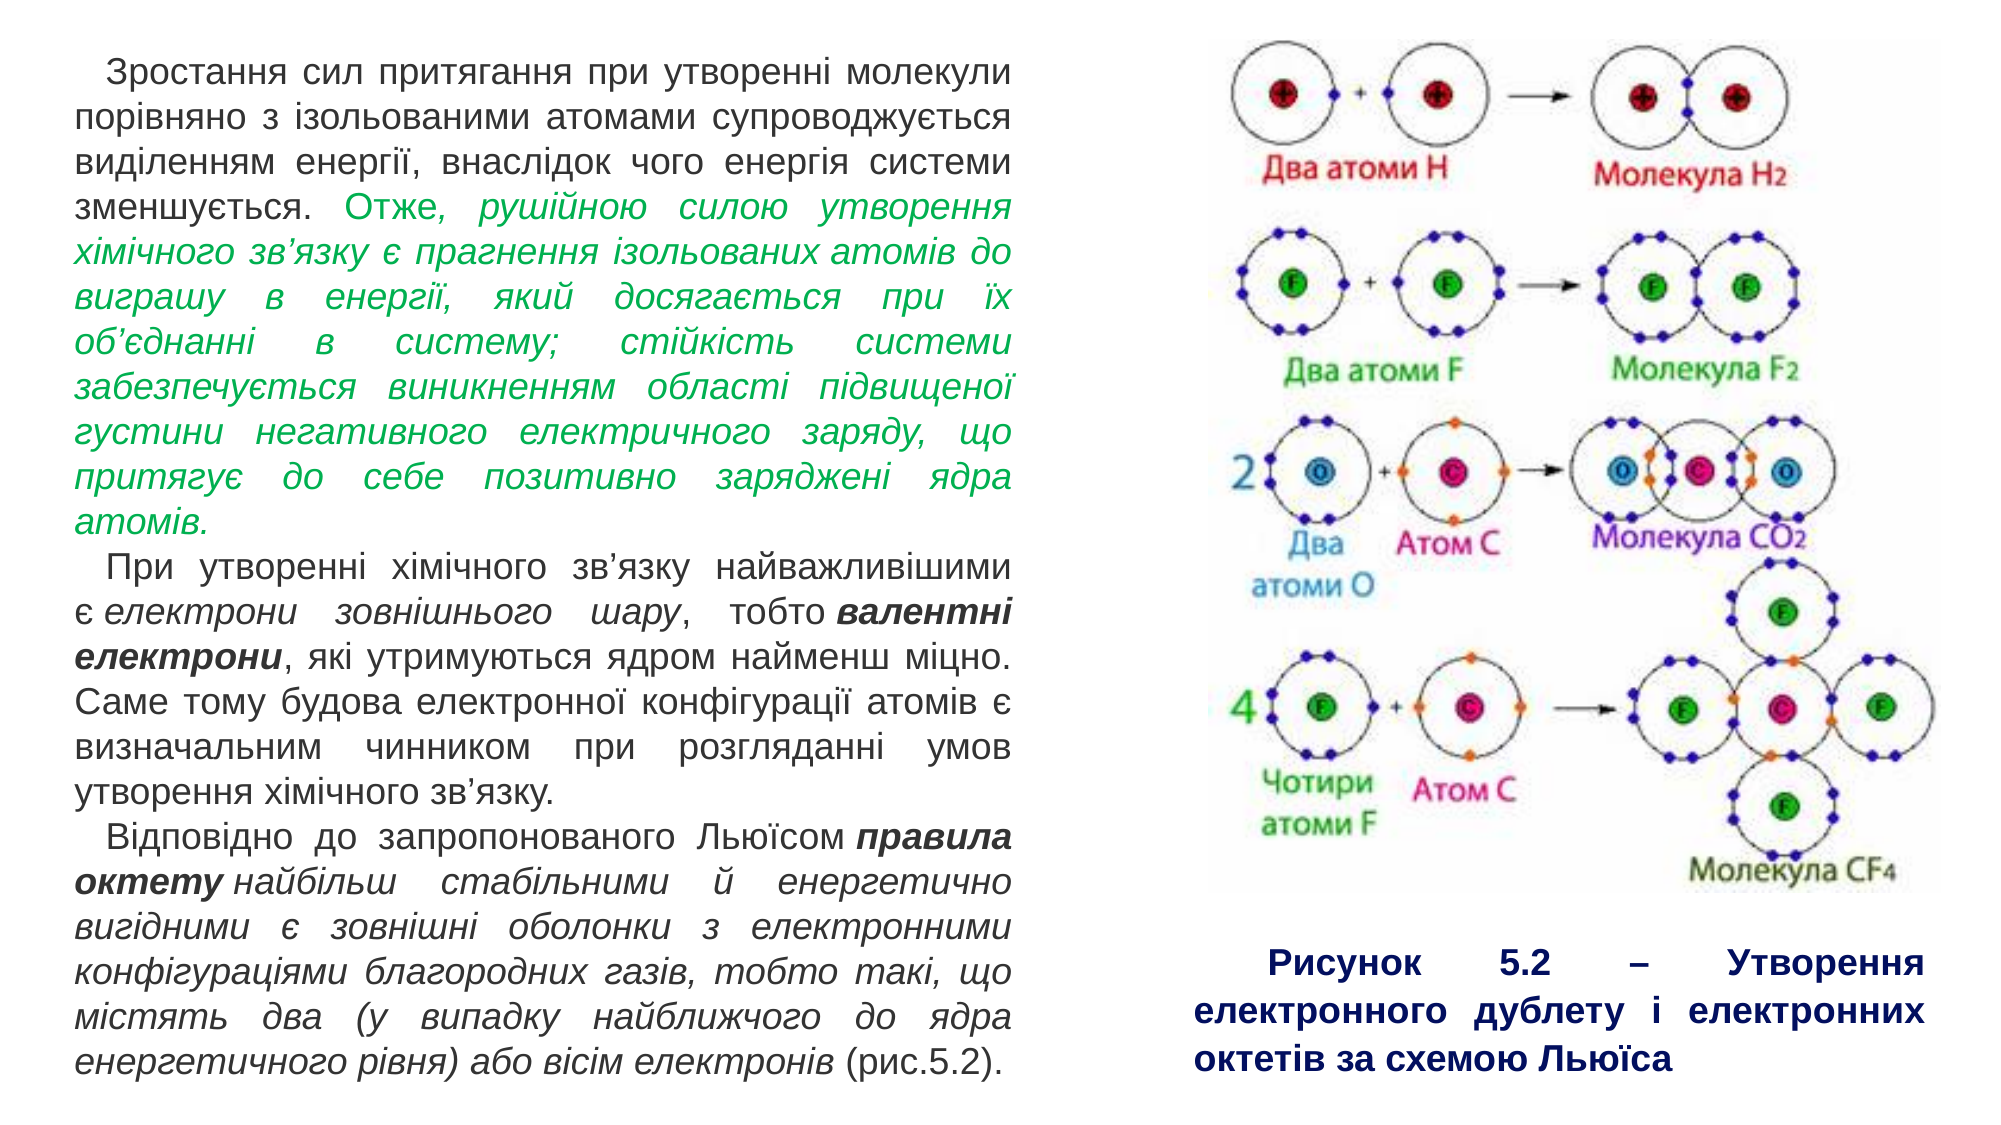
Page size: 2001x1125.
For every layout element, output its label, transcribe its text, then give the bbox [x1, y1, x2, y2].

text_box Рисунок 5.2 – Утворення електронного дублету і електронних октетів за схемою Льюїса [1178, 926, 1941, 1087]
text_box Зростання сил притягання при утворенні молекули порівняно з ізольованими атомами супроводжується виділенням енергії, внаслідок чого енергія системи зменшується. Отже, рушійною силою утворення хімічного зв’язку є прагнення ізольованих атомів до виграшу в енергії, який досягається при їх об’єднанні в систему; стійкість системи забезпечується виникненням області підвищеної густини негативного електричного заряду, що притягує до себе позитивно заряджені ядра атомів. При утворенні хімічного зв’язку найважливішими є електрони зовнішнього шару, тобто валентні електрони, які утримуються ядром найменш міцно. Саме тому будова електронної конфігурації атомів є визначальним чинником при розгляданні умов утворення хімічного зв’язку. Відповідно до запропонованого Льюїсом правила октету найбільш стабільними й енергетично вигідними є зовнішні оболонки з електронними конфігураціями благородних газів, тобто такі, що містять два (у випадку найближчого до ядра енергетичного рівня) або вісім електронів (рис.5.2). [59, 39, 1028, 1090]
picture [1207, 39, 1941, 893]
